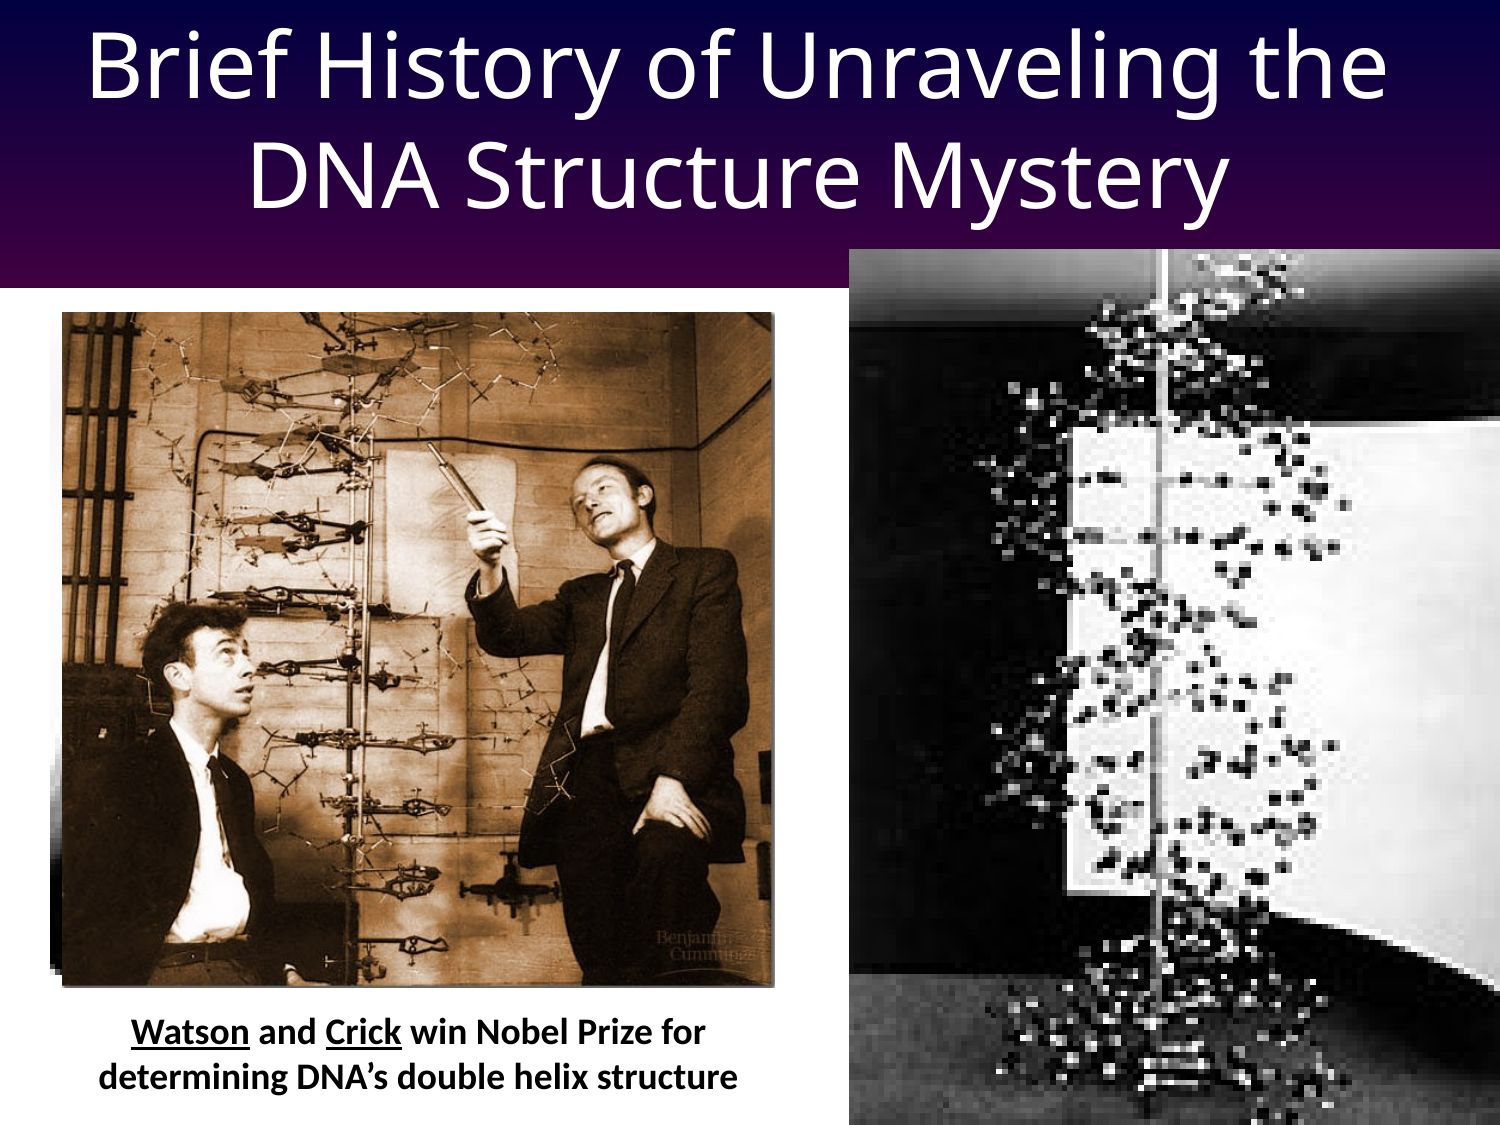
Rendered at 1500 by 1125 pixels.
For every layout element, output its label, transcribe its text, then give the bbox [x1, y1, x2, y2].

text_box Watson and Crick win Nobel Prize for determining DNA’s double helix structure [37, 999, 800, 1105]
picture [849, 249, 1500, 1125]
text_box Brief History of Unraveling the DNA Structure Mystery [0, 0, 1500, 288]
picture [49, 312, 776, 988]
